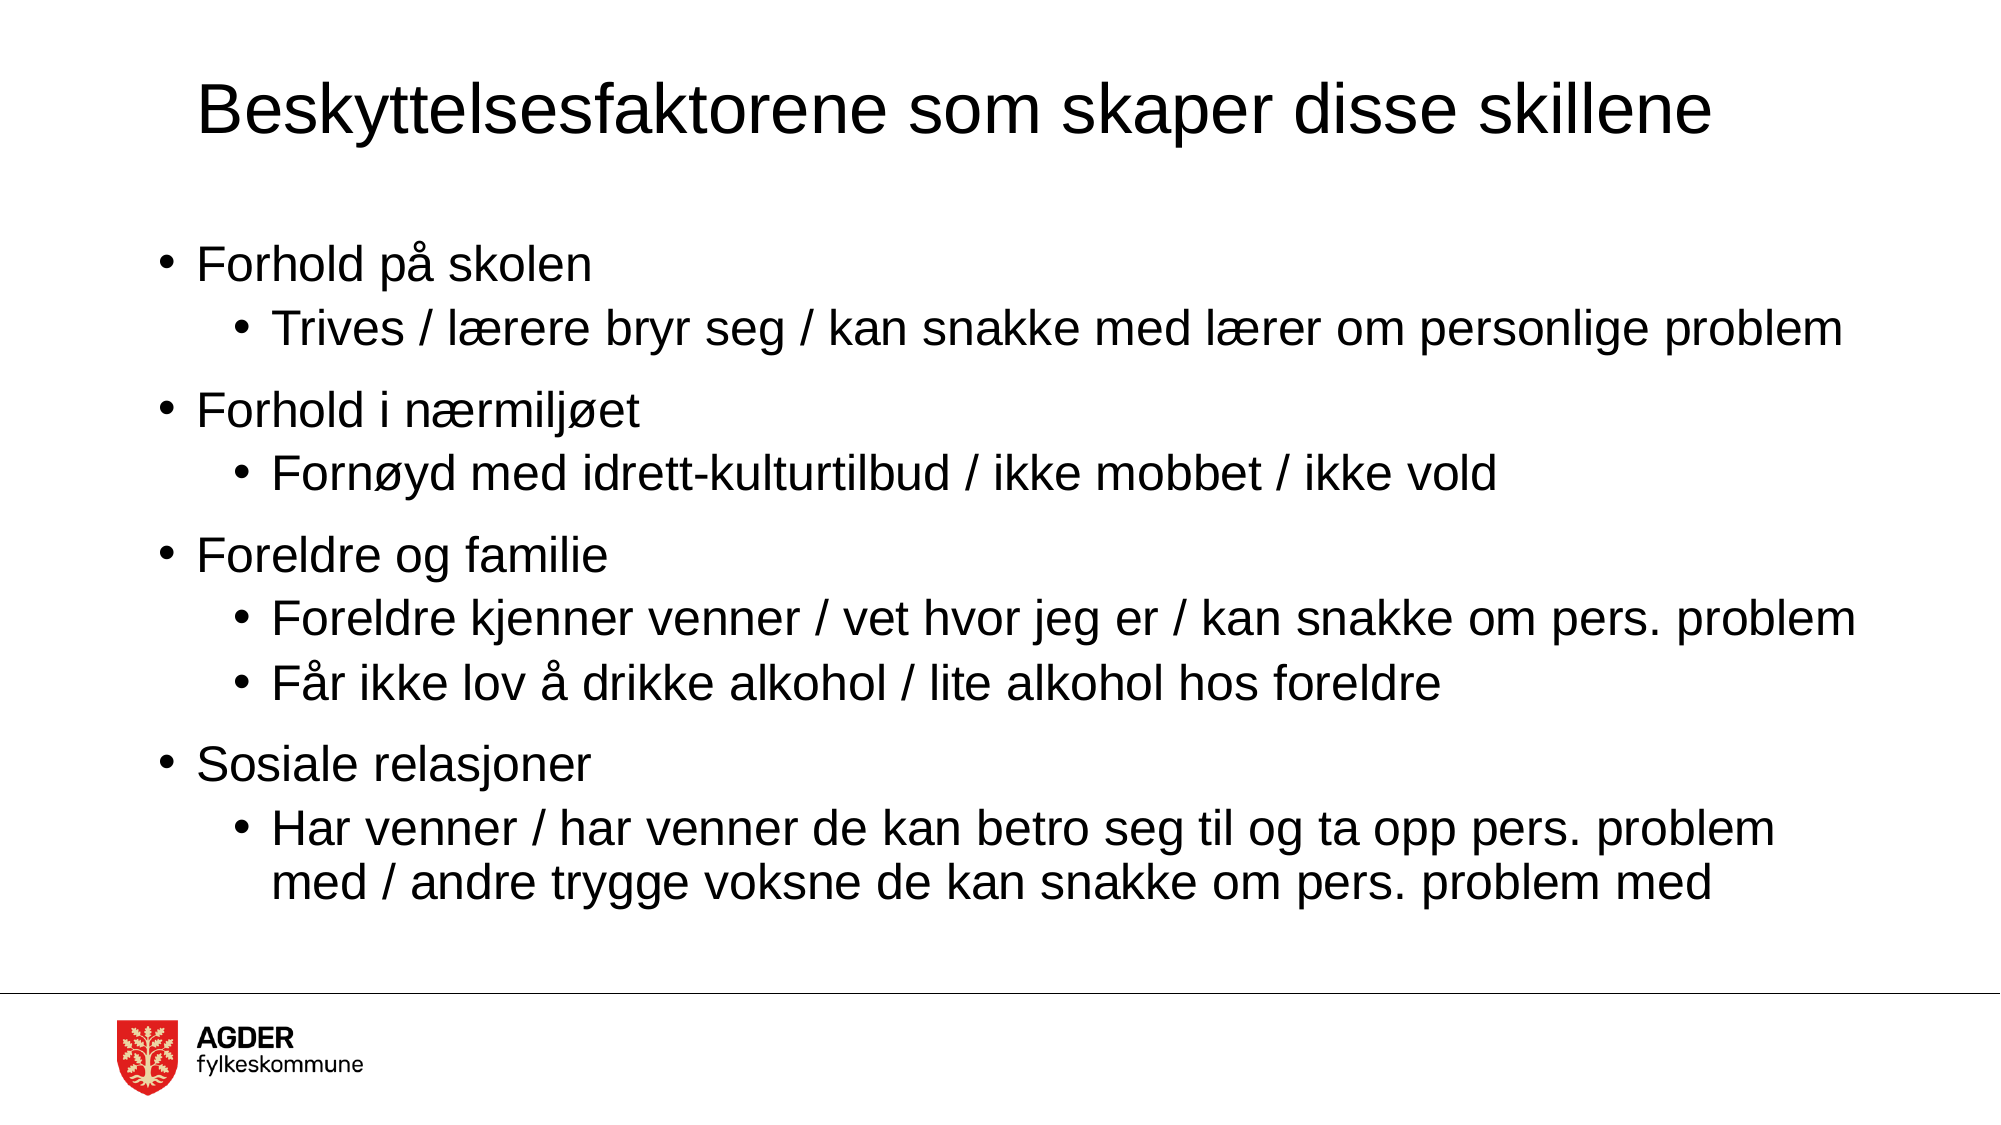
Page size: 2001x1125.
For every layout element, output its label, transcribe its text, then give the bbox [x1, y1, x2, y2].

title Beskyttelsesfaktorene som skaper disse skillene [196, 48, 1863, 161]
list Forhold på skolen Trives / lærere bryr seg / kan snakke med lærer om personlige problem Forhold i nærmiljøet Fornøyd med idrett-kulturtilbud / ikke mobbet / ikke vold Foreldre og familie Foreldre kjenner venner / vet hvor jeg er / kan snakke om pers. problem Får ikke lov å drikke alkohol / lite alkohol hos foreldre Sosiale relasjoner Har venner / har venner de kan betro seg til og ta opp pers. problem med / andre trygge voksne de kan snakke om pers. problem med [158, 231, 1865, 970]
picture [117, 1020, 363, 1096]
